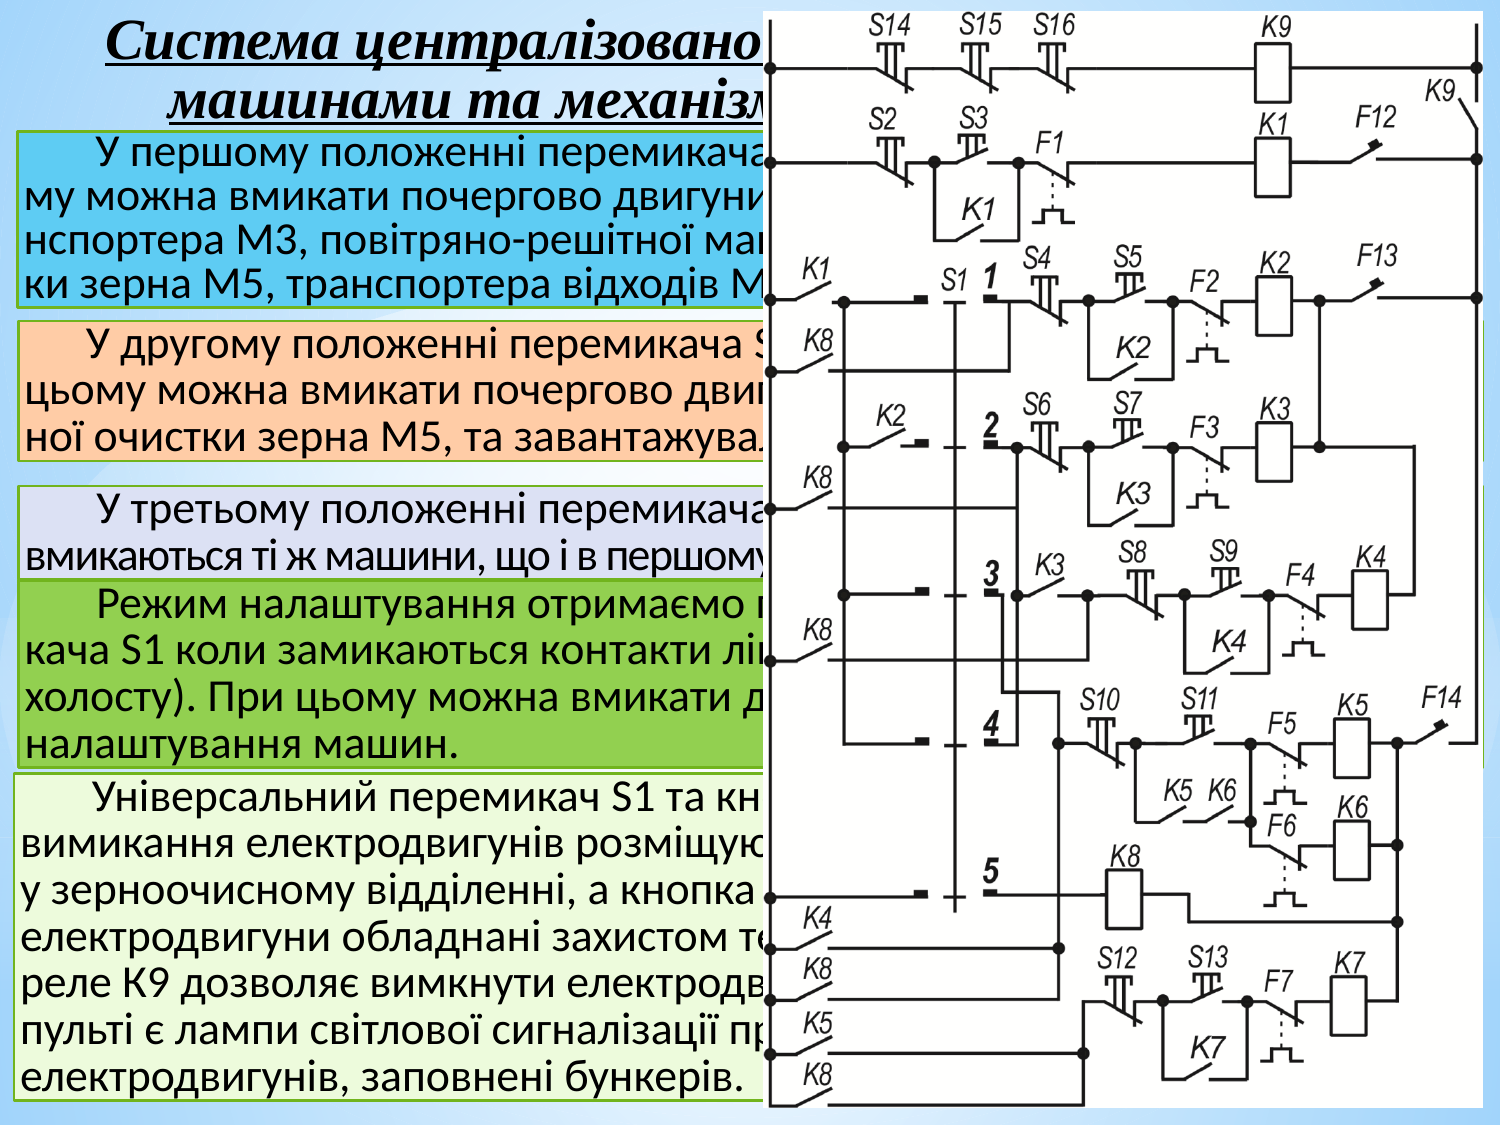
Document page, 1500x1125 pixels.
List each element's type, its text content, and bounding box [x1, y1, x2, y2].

picture [762, 11, 1483, 1109]
text_box У третьому положенні перемикача S1 замикаються контакти лінії 4 і вмикаються ті ж машини, що і в першому випадку за винятком трієрного блока. [17, 485, 756, 579]
text_box У першому положенні перемикача S1 замикаються лінії 1 і 2. При цьо-му можна вмикати почергово двигуни циклона М1, блока трієрів М2, тра-нспортера М3, повітряно-решітної машини М4, машини первинної очист-ки зерна М5, транспортера відходів М6 та завантажувальної норії М7. [16, 130, 756, 309]
text_box Універсальний перемикач S1 та кнопки S2…S14 для вмикання та вимикання електродвигунів розміщуються у пульті керування, кнопка S15 у зерноочисному відділенні, а кнопка S16 у сушильному. Усі електродвигуни обладнані захистом тепловими реле F1…F7. Проміжне реле К9 дозволяє вимкнути електродвигуни у екстрених випадках. На пульті є лампи світлової сигналізації про наявність напруги, вмикання електродвигунів, заповнені бункерів. [13, 772, 756, 1102]
text_box Режим налаштування отримаємо при четвертому положенні переми-кача S1 коли замикаються контакти лінії 5 і спрацьовує реле К8 (робота у холосту). При цьому можна вмикати двигуни у довільному порядку для налаштування машин. [17, 579, 756, 769]
text_box У другому положенні перемикача S1 замикаються контакти лінії 3. При цьому можна вмикати почергово двигуни циклона М1, машини первин-ної очистки зерна М5, та завантажувальної норії М7. [17, 320, 756, 462]
text_box Система централізованого контролю і керування машинами та механізмами агрегату ЗАВ-20 [17, 11, 760, 130]
